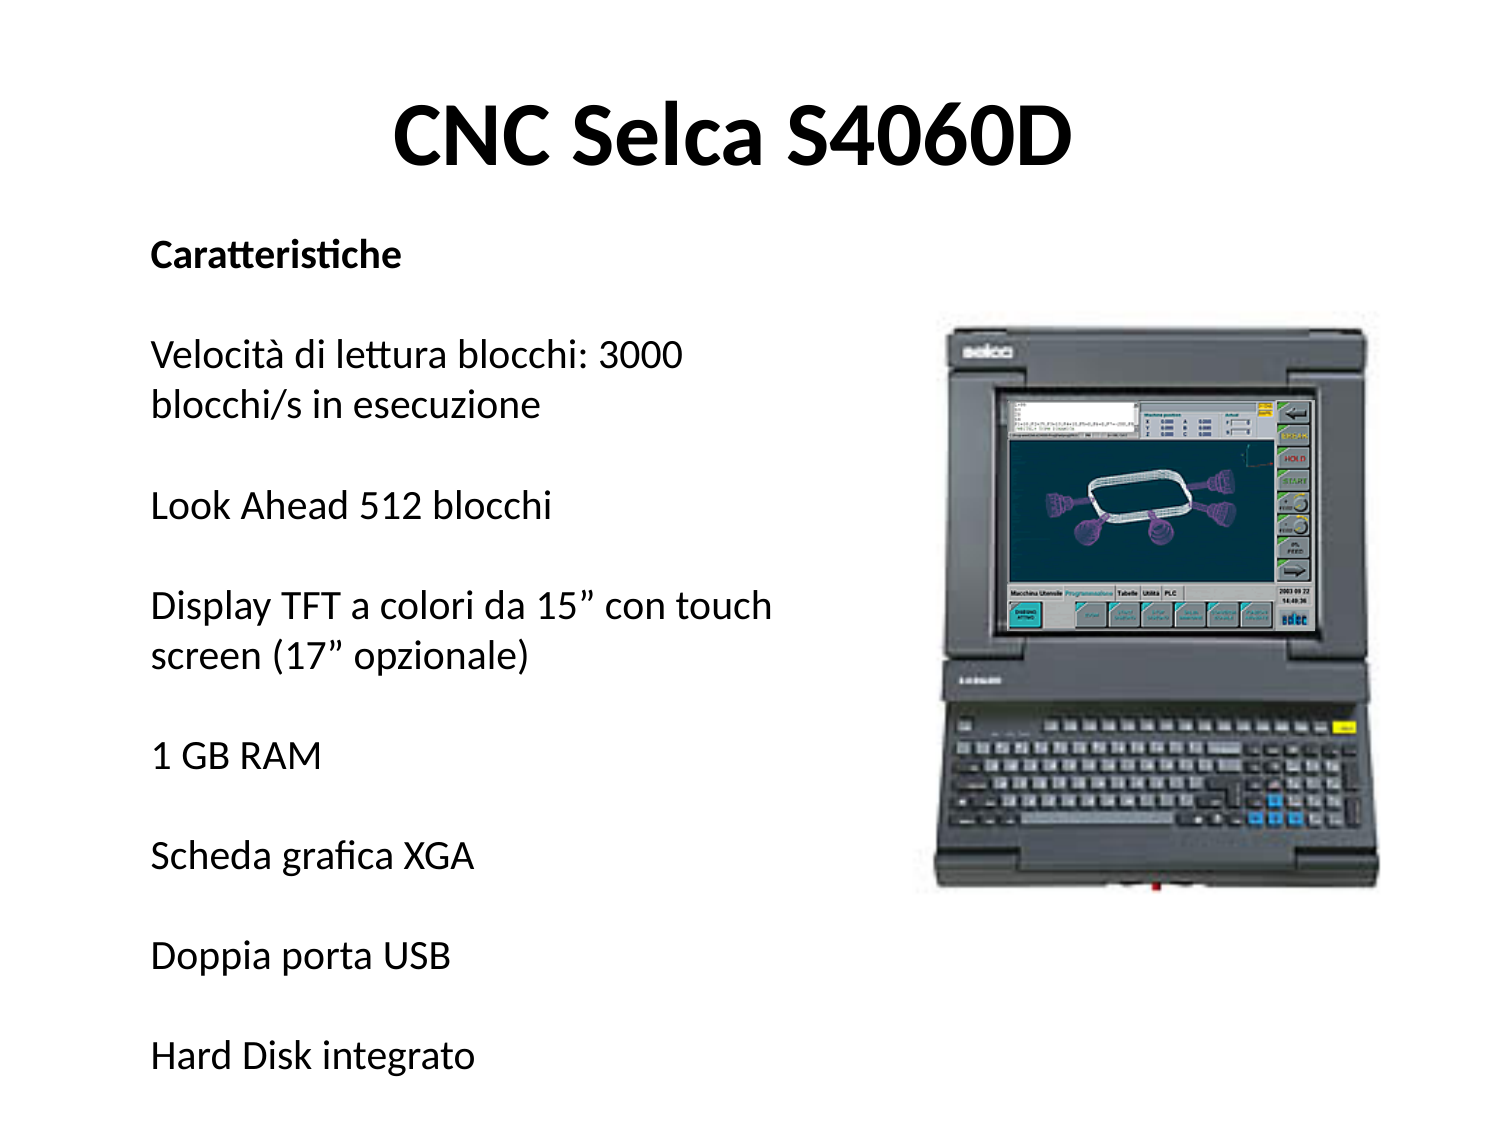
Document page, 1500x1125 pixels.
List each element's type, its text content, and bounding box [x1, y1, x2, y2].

text_box CNC Selca S4060D [378, 66, 1090, 191]
picture [891, 289, 1424, 929]
text_box Caratteristiche Velocità di lettura blocchi: 3000 blocchi/s in esecuzione Look Ahead 512 blocchi Display TFT a colori da 15” con touch screen (17” opzionale) 1 GB RAM Scheda grafica XGA Doppia porta USB Hard Disk integrato [135, 219, 857, 1085]
